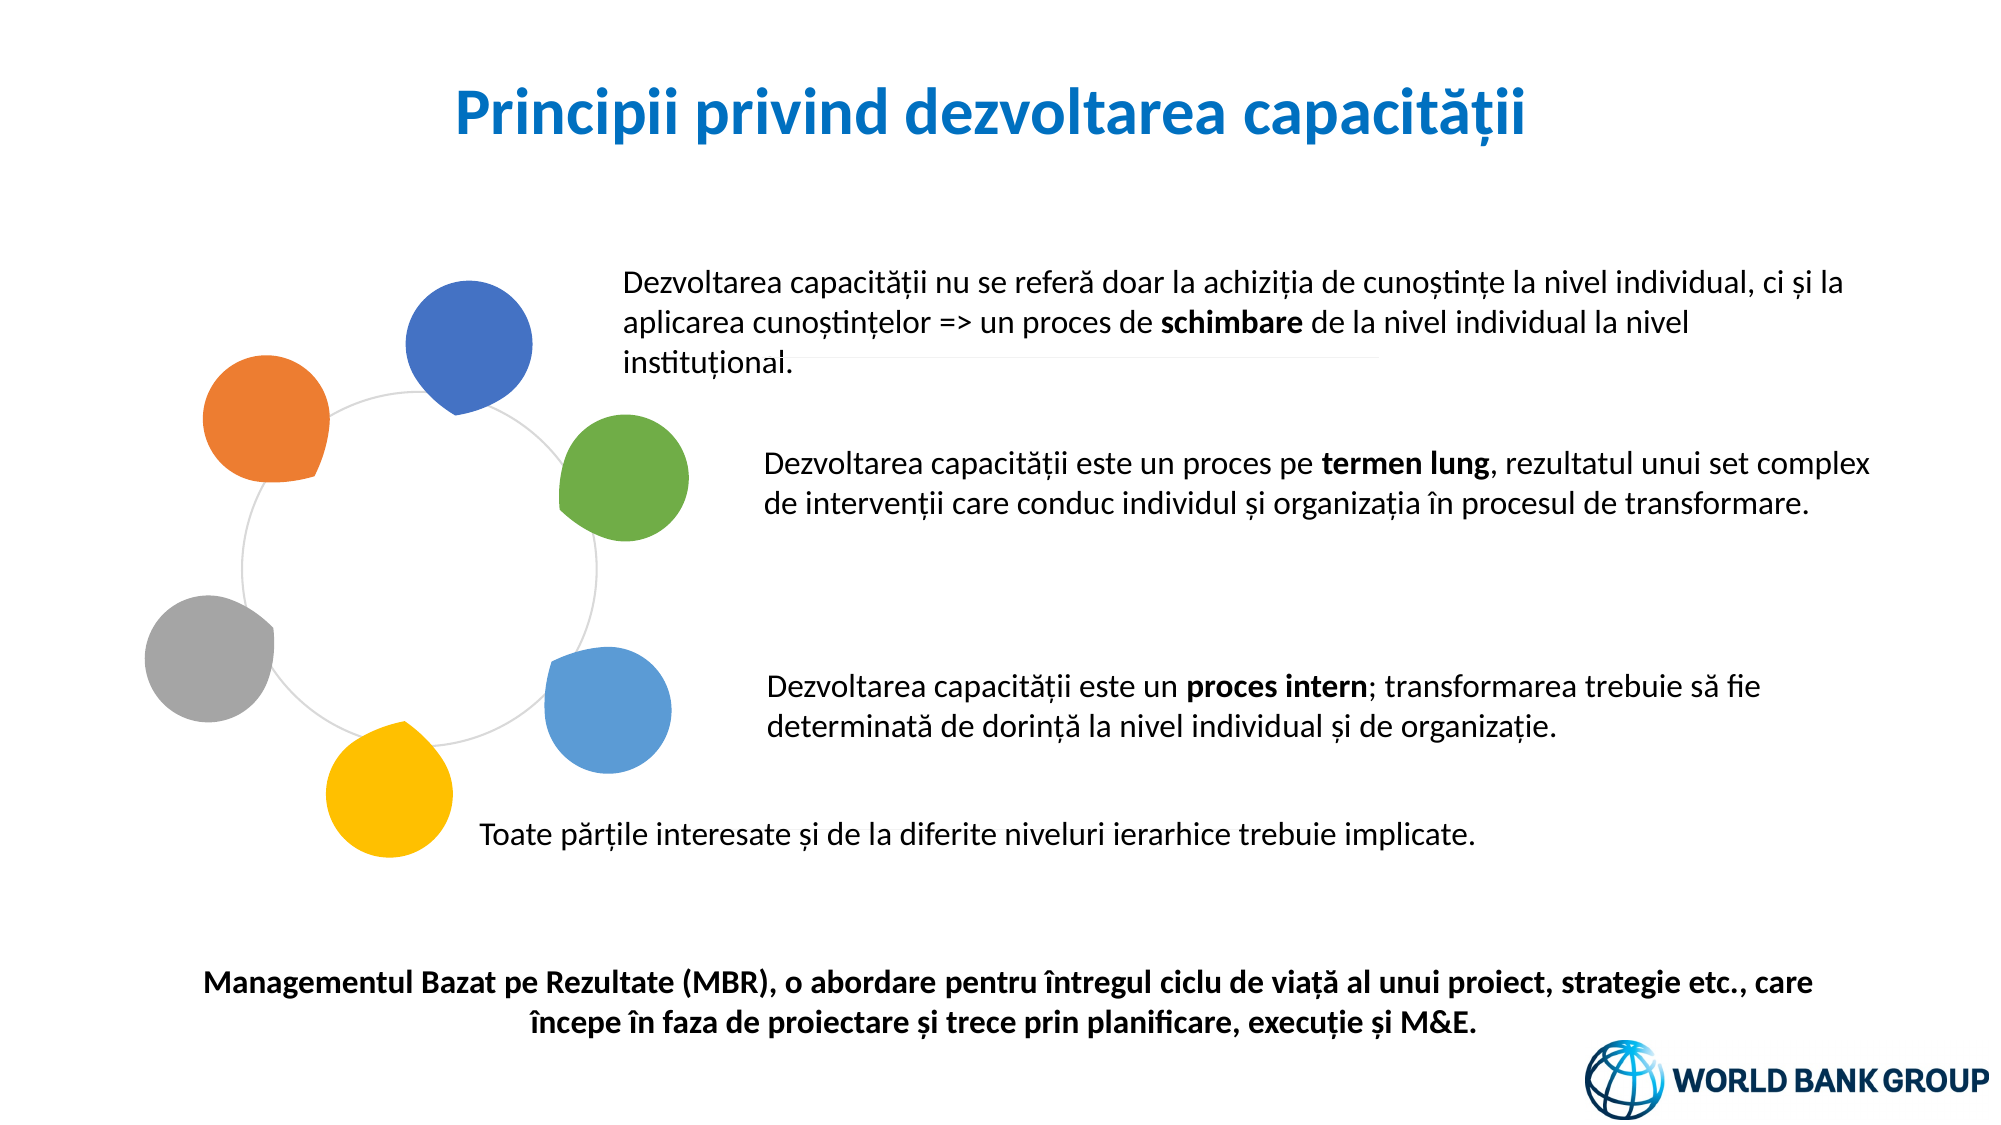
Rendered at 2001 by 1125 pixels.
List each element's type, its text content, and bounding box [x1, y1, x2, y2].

text_box Dezvoltarea capacității este un proces intern; transformarea trebuie să fie determinată de dorință la nivel individual și de organizație. [752, 656, 1900, 752]
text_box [169, 278, 698, 862]
text_box Dezvoltarea capacității nu se referă doar la achiziția de cunoștințe la nivel individual, ci și la aplicarea cunoștințelor => un proces de schimbare de la nivel individual la nivel instituțional. [608, 252, 1875, 387]
picture [1607, 1048, 1621, 1054]
text_box Managementul Bazat pe Rezultate (MBR), o abordare pentru întregul ciclu de viață al unui proiect, strategie etc., care începe în faza de proiectare și trece prin planificare, execuție și M&E. [143, 952, 1875, 1048]
picture [1585, 1040, 1989, 1120]
text_box Toate părțile interesate și de la diferite niveluri ierarhice trebuie implicate. [698, 805, 1999, 860]
picture [1608, 1053, 1624, 1066]
text_box Dezvoltarea capacității este un proces pe termen lung, rezultatul unui set complex de intervenții care conduc individul și organizația în procesul de transformare. [748, 433, 1923, 529]
text_box Principii privind dezvoltarea capacității [440, 60, 1544, 156]
picture [1620, 1056, 1632, 1071]
